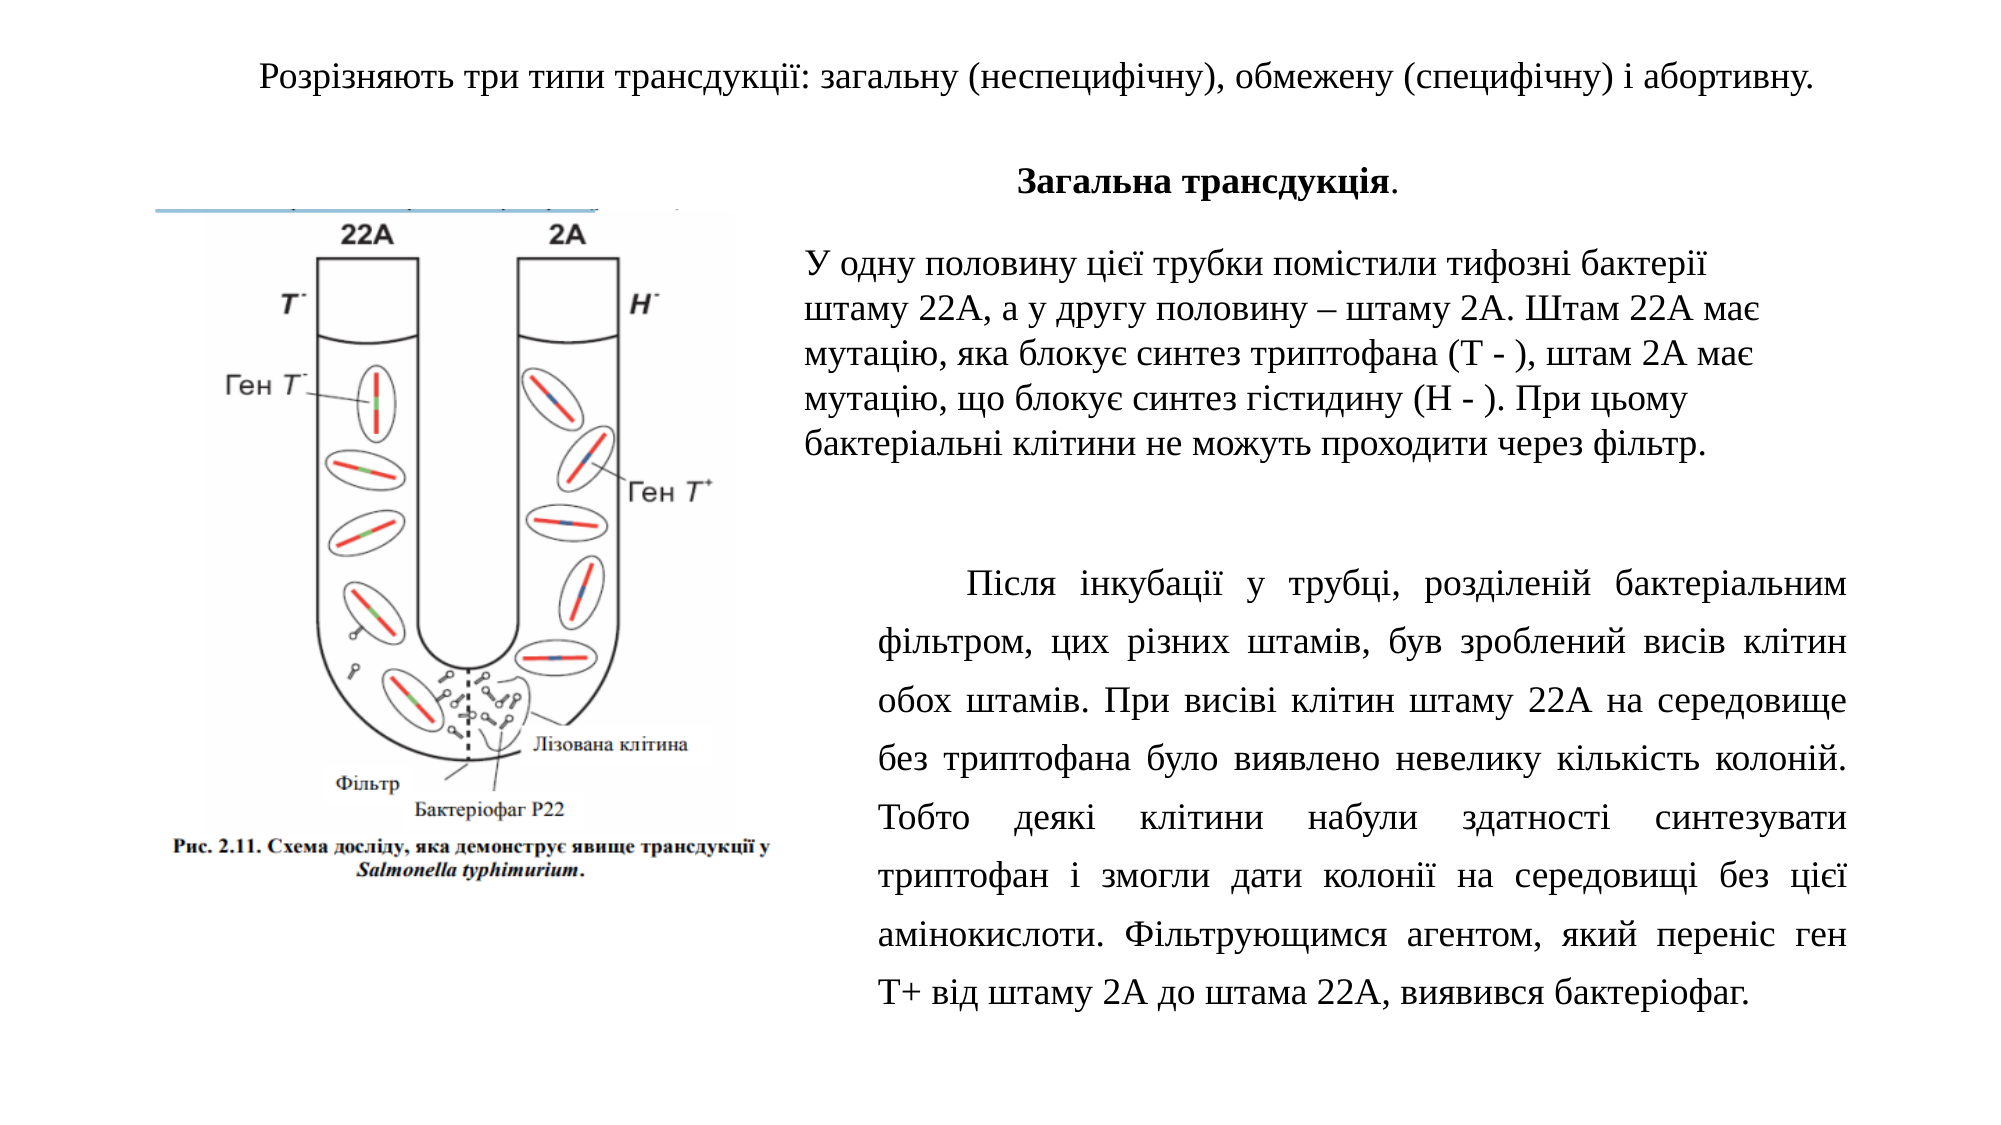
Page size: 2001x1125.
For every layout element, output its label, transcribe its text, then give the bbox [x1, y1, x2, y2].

text_box Загальна трансдукція. [1002, 149, 1425, 209]
picture [155, 209, 808, 916]
text_box Після інкубації у трубці, розділеній бактеріальним фільтром, цих різних штамів, був зроблений висів клітин обох штамів. При висіві клітин штаму 22А на середовище без триптофана було виявлено невелику кількість колоній. Тобто деякі клітини набули здатності синтезувати триптофан і змогли дати колонії на середовищі без цієї амінокислоти. Фільтрующимся агентом, який переніс ген Т+ від штаму 2А до штама 22А, виявився бактеріофаг. [863, 536, 1864, 1020]
text_box Розрізняють три типи трансдукції: загальну (неспецифічну), обмежену (специфічну) і абортивну. [155, 29, 1914, 104]
text_box У одну половину цієї трубки помістили тифозні бактерії штаму 22А, а у другу половину – штаму 2А. Штам 22А має мутацію, яка блокує синтез триптофана (Т - ), штам 2А має мутацію, що блокує синтез гістидину (Н - ). При цьому бактеріальні клітини не можуть проходити через фільтр. [808, 230, 1790, 471]
